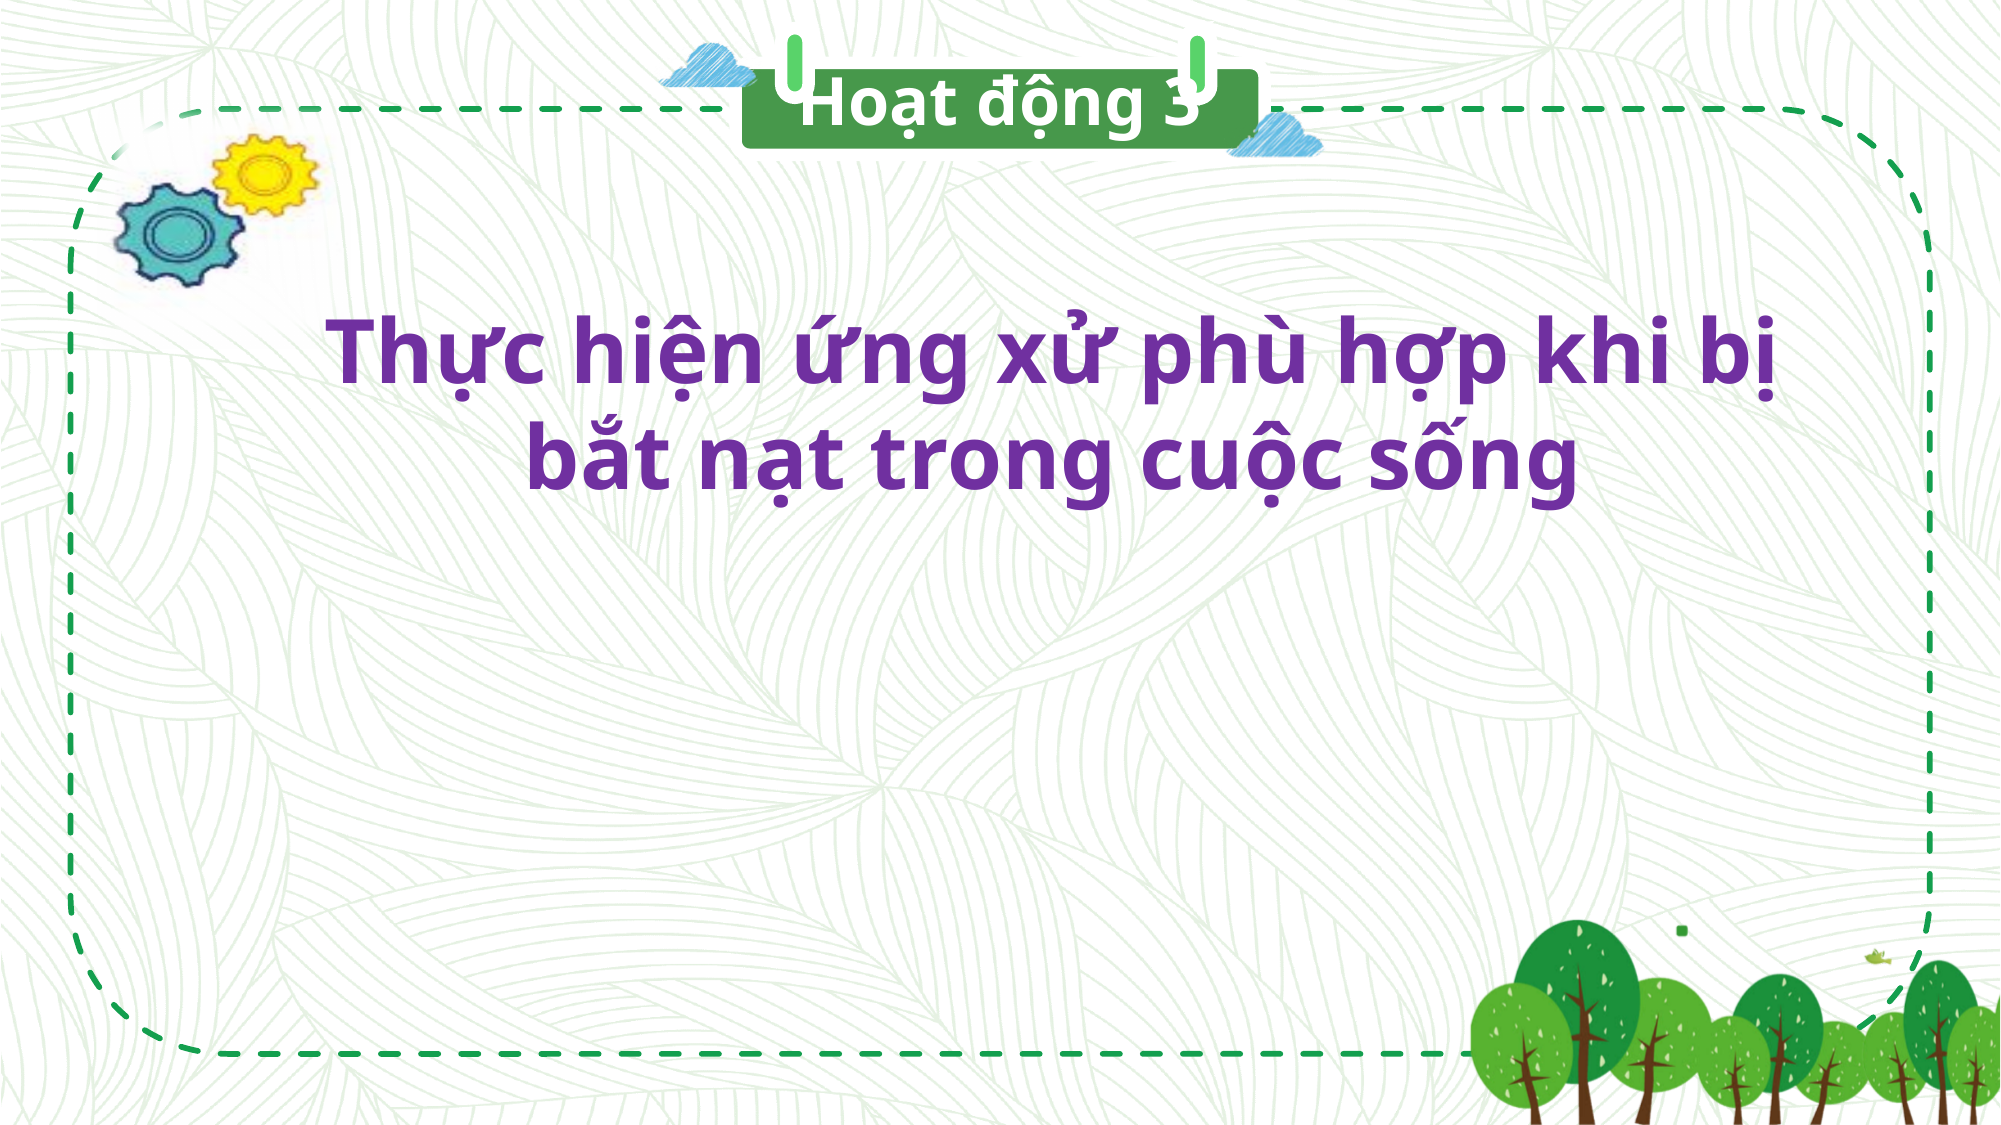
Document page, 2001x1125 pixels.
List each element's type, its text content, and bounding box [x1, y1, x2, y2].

text_box [570, 658, 1376, 1125]
text_box Thực hiện ứng xử phù hợp khi bị bắt nạt trong cuộc sống [253, 286, 1854, 515]
text_box Hoạt động 3 [782, 51, 1218, 147]
picture [3, 1, 2001, 1125]
